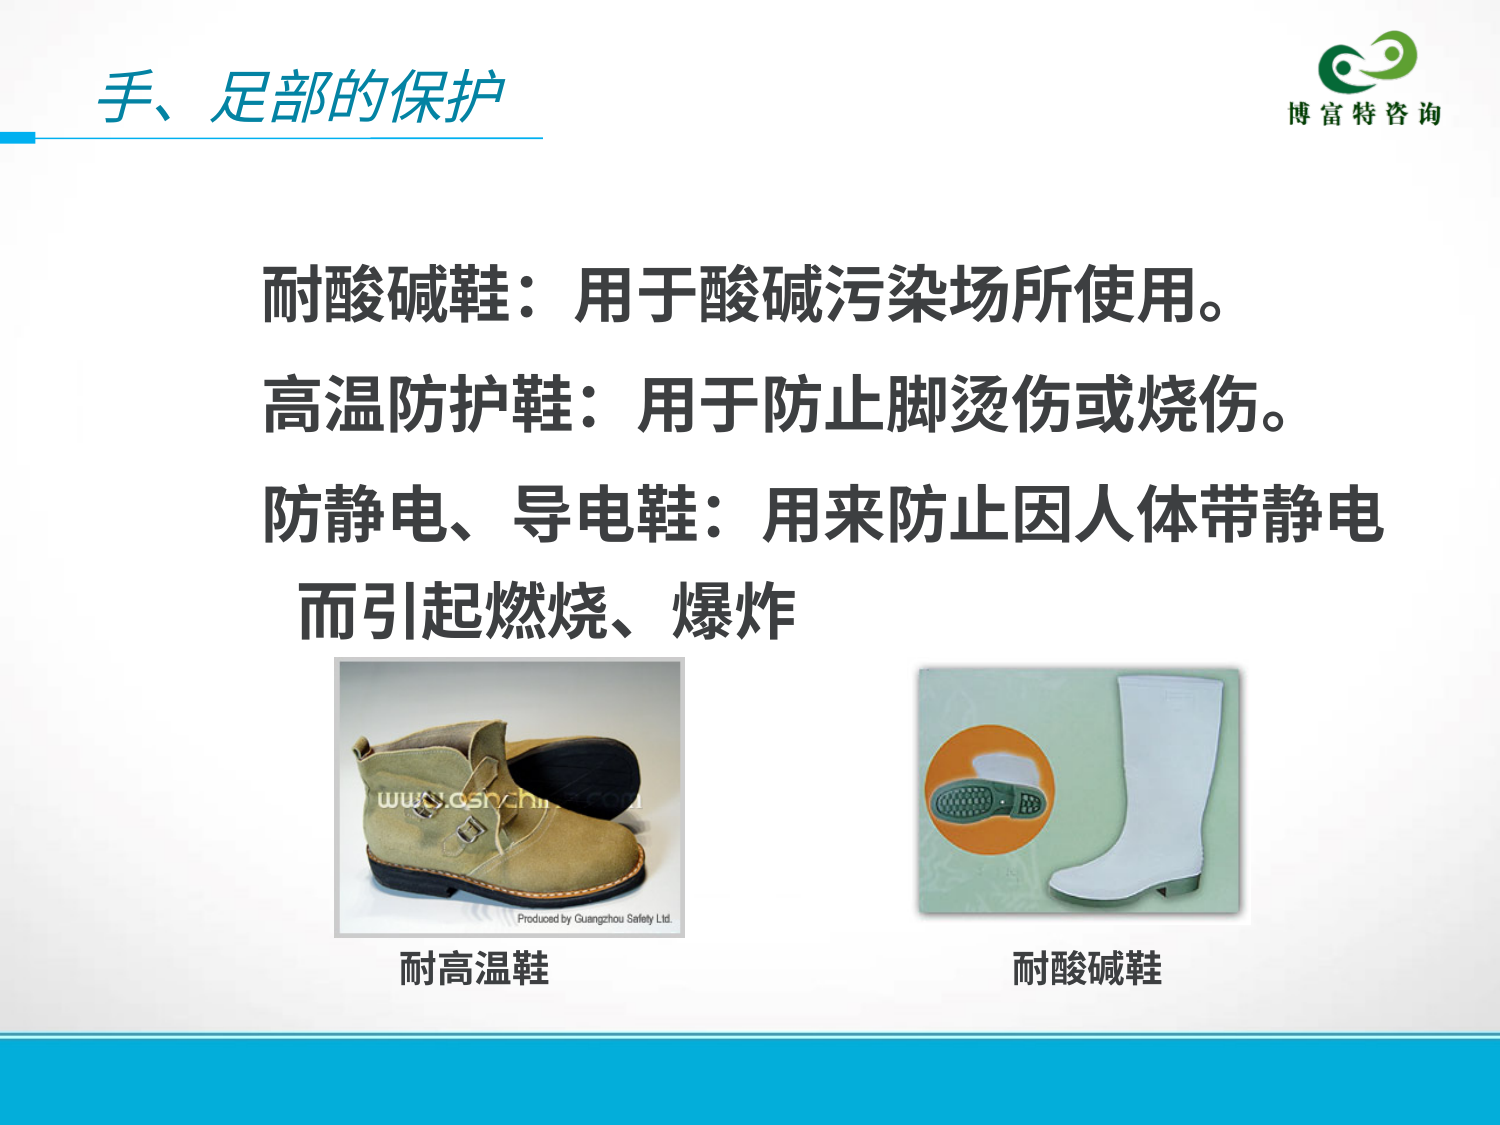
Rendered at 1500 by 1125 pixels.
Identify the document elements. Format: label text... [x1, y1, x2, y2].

list 耐酸碱鞋：用于酸碱污染场所使用。 高温防护鞋：用于防止脚烫伤或烧伤。 防静电、导电鞋：用来防止因人体带静电而引起燃烧、爆炸 [237, 224, 1413, 988]
title 手、足部的保护 [76, 24, 1428, 138]
text_box 耐高温鞋 [362, 938, 588, 998]
text_box 耐酸碱鞋 [974, 937, 1200, 998]
picture [0, 0, 1500, 1040]
